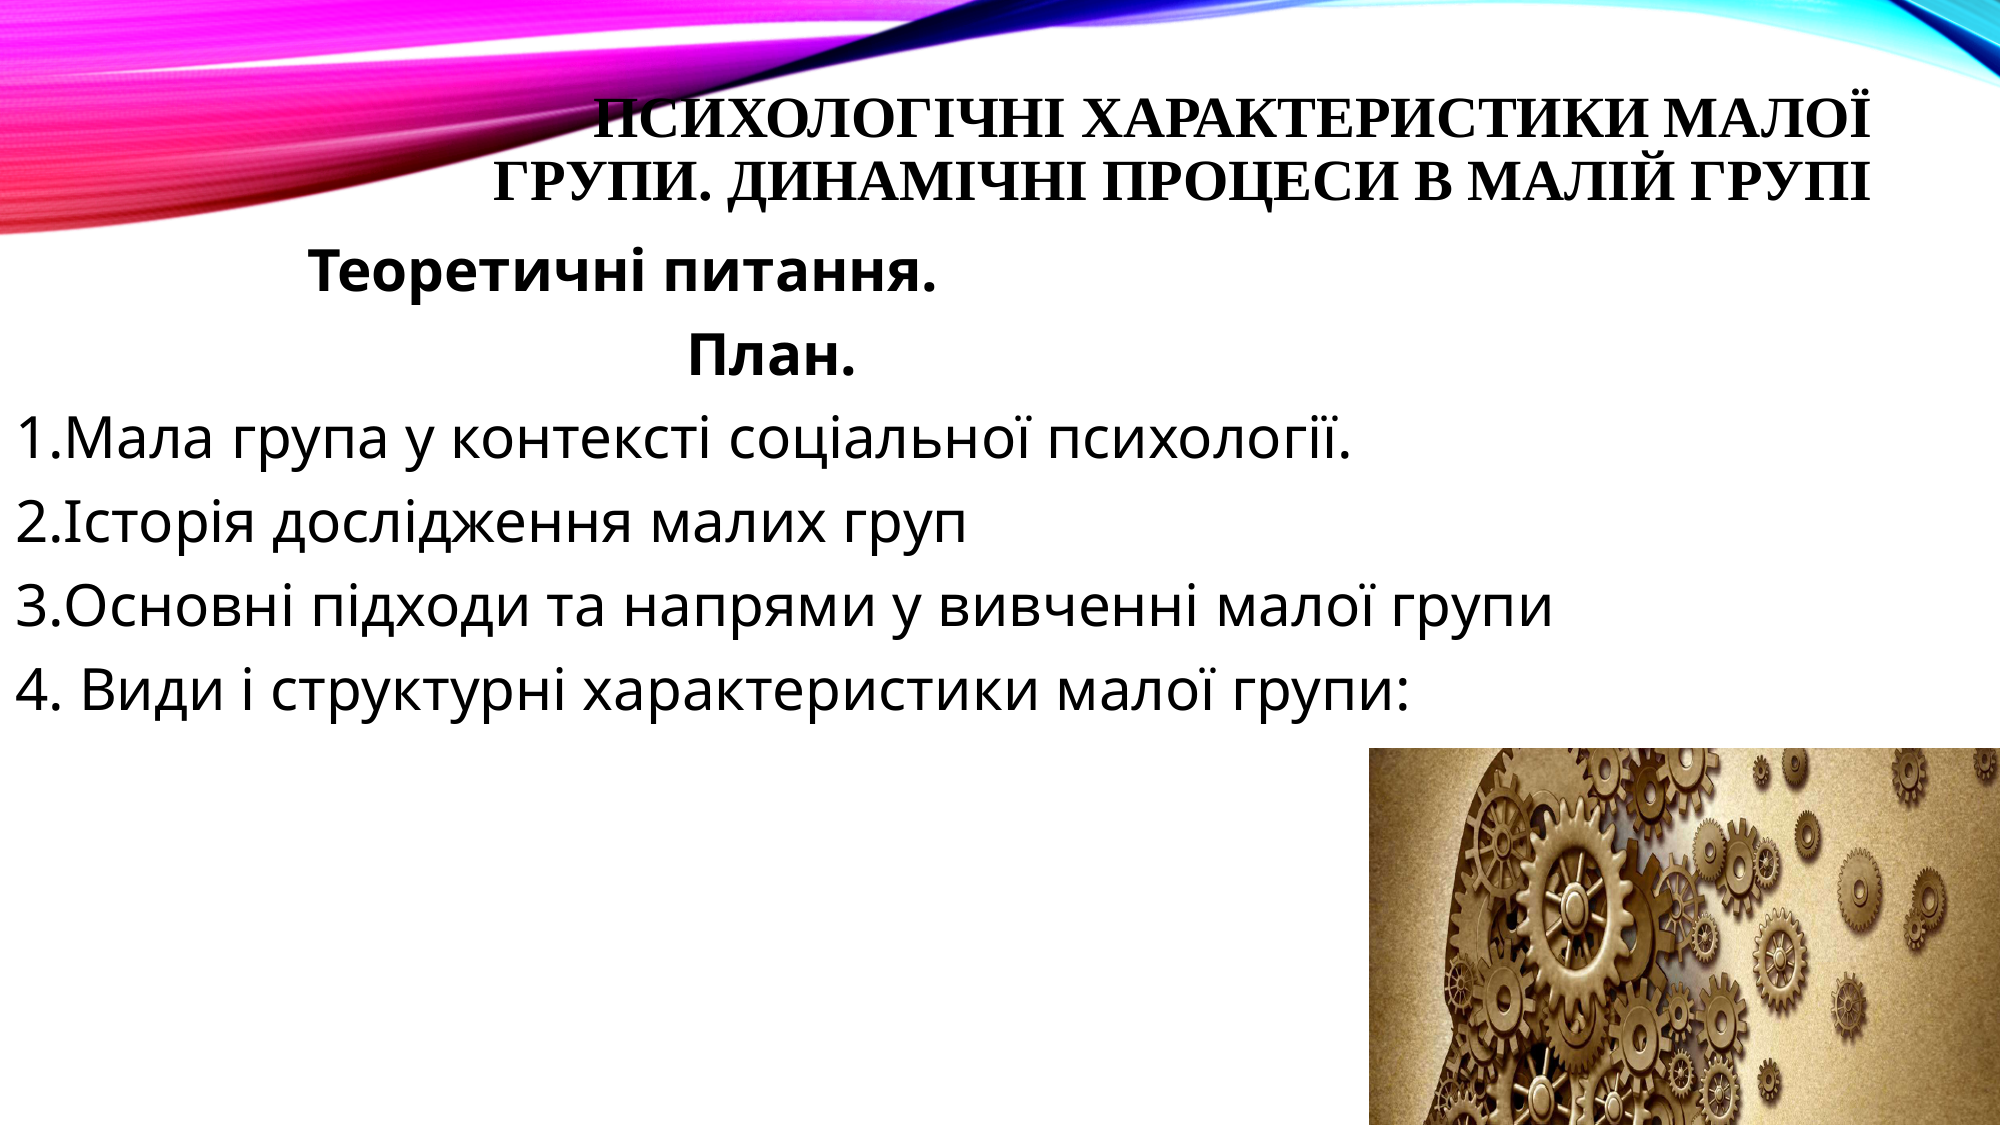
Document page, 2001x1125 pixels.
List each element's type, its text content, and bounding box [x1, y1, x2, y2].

list Теоретичні питання. План. 1.Мала група у контексті соціальної психології. 2.Історія дослідження малих груп 3.Основні підходи та напрями у вивченні малої групи 4. Види і структурні характеристики малої групи: [0, 233, 2000, 845]
title Психологічні характеристики малої групи. Динамічні процеси в малій групі [474, 67, 1888, 233]
picture [1369, 748, 2000, 1125]
picture [1910, 0, 2000, 45]
picture [1890, 0, 2000, 75]
picture [0, 0, 2000, 233]
